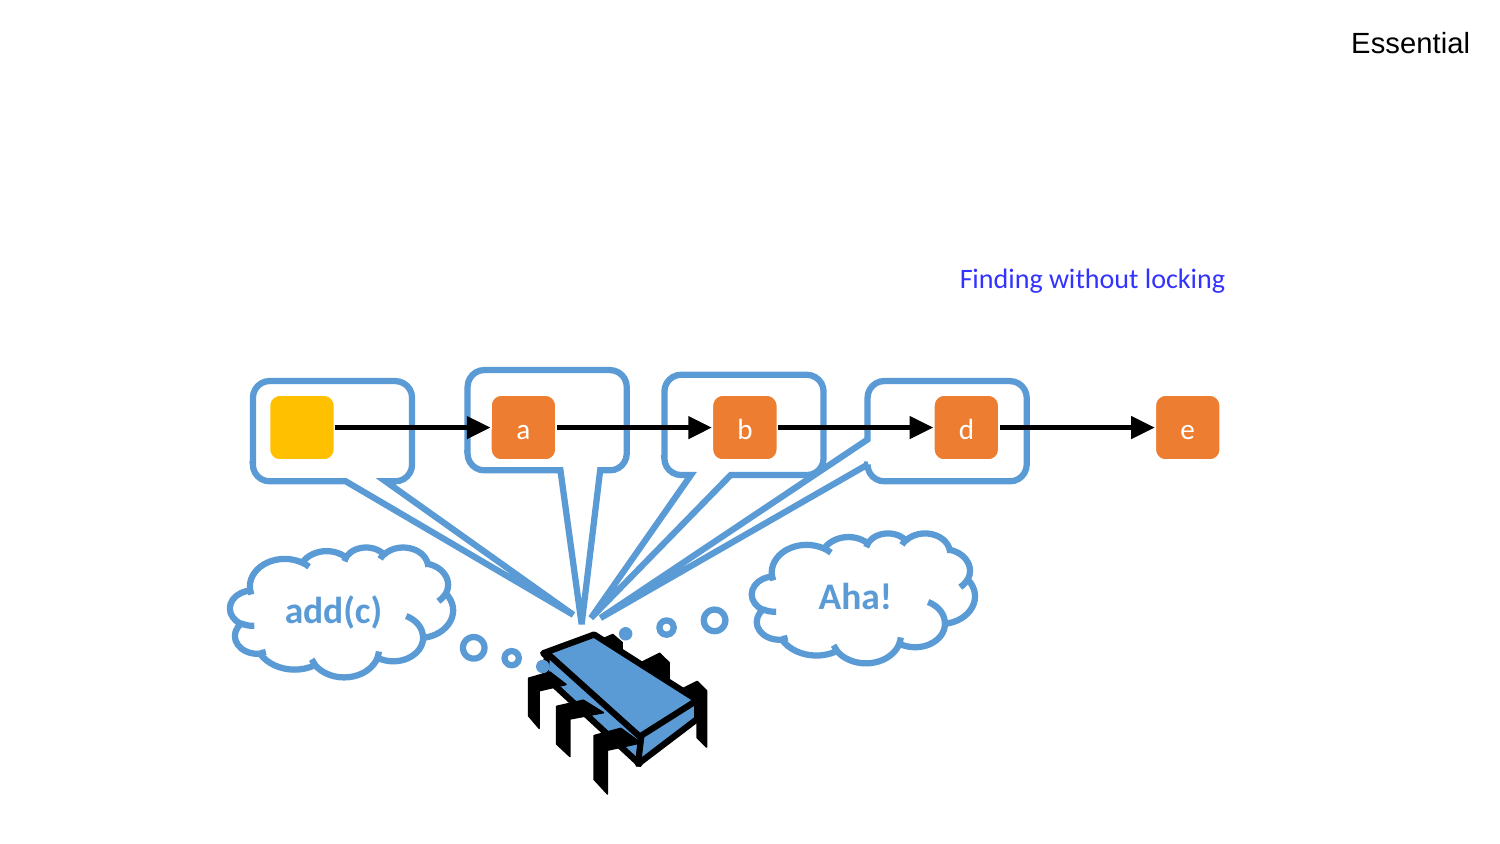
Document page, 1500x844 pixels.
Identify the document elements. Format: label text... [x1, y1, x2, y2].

text_box b [711, 394, 779, 461]
text_box e [1154, 394, 1222, 461]
text_box [245, 280, 1176, 786]
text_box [528, 634, 707, 795]
text_box [268, 394, 336, 461]
text_box a [490, 394, 557, 461]
text_box add(c) [229, 591, 245, 651]
text_box Essential [1336, 16, 1486, 67]
text_box Finding without locking [944, 253, 1264, 316]
text_box d [933, 394, 1000, 461]
